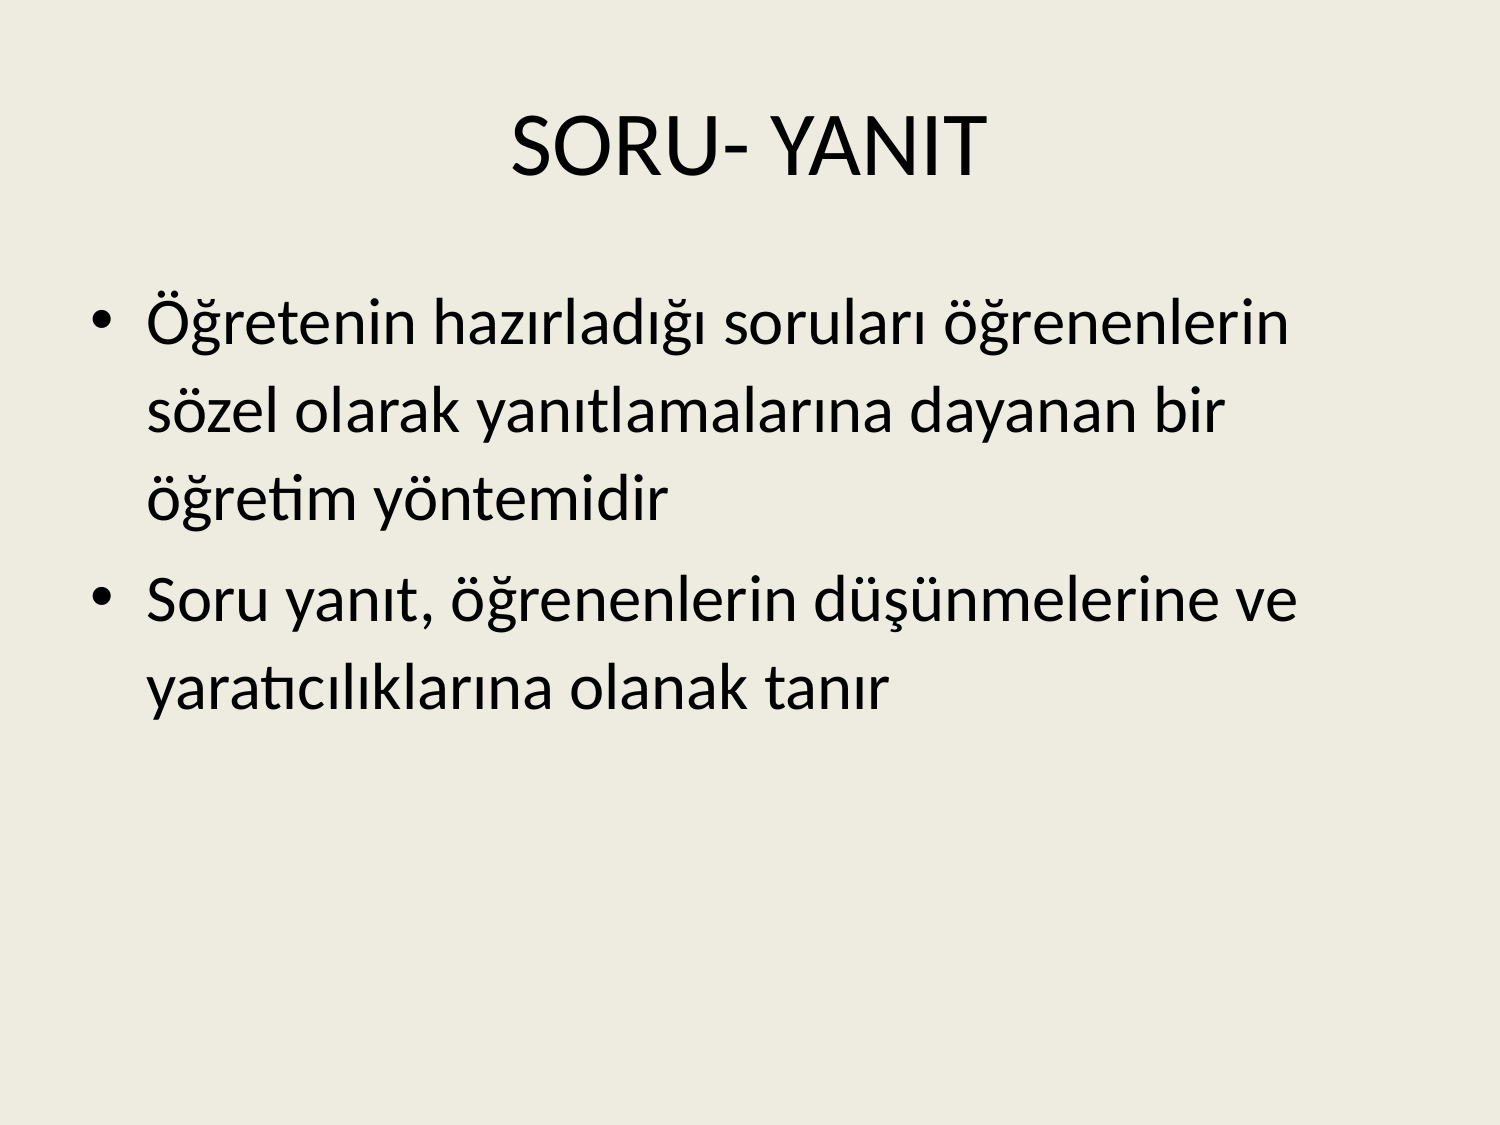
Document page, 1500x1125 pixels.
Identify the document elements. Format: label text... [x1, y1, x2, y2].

list Öğretenin hazırladığı soruları öğrenenlerin sözel olarak yanıtlamalarına dayanan bir öğretim yöntemidir Soru yanıt, öğrenenlerin düşünmelerine ve yaratıcılıklarına olanak tanır [75, 262, 1425, 1005]
title SORU- YANIT [75, 45, 1425, 233]
